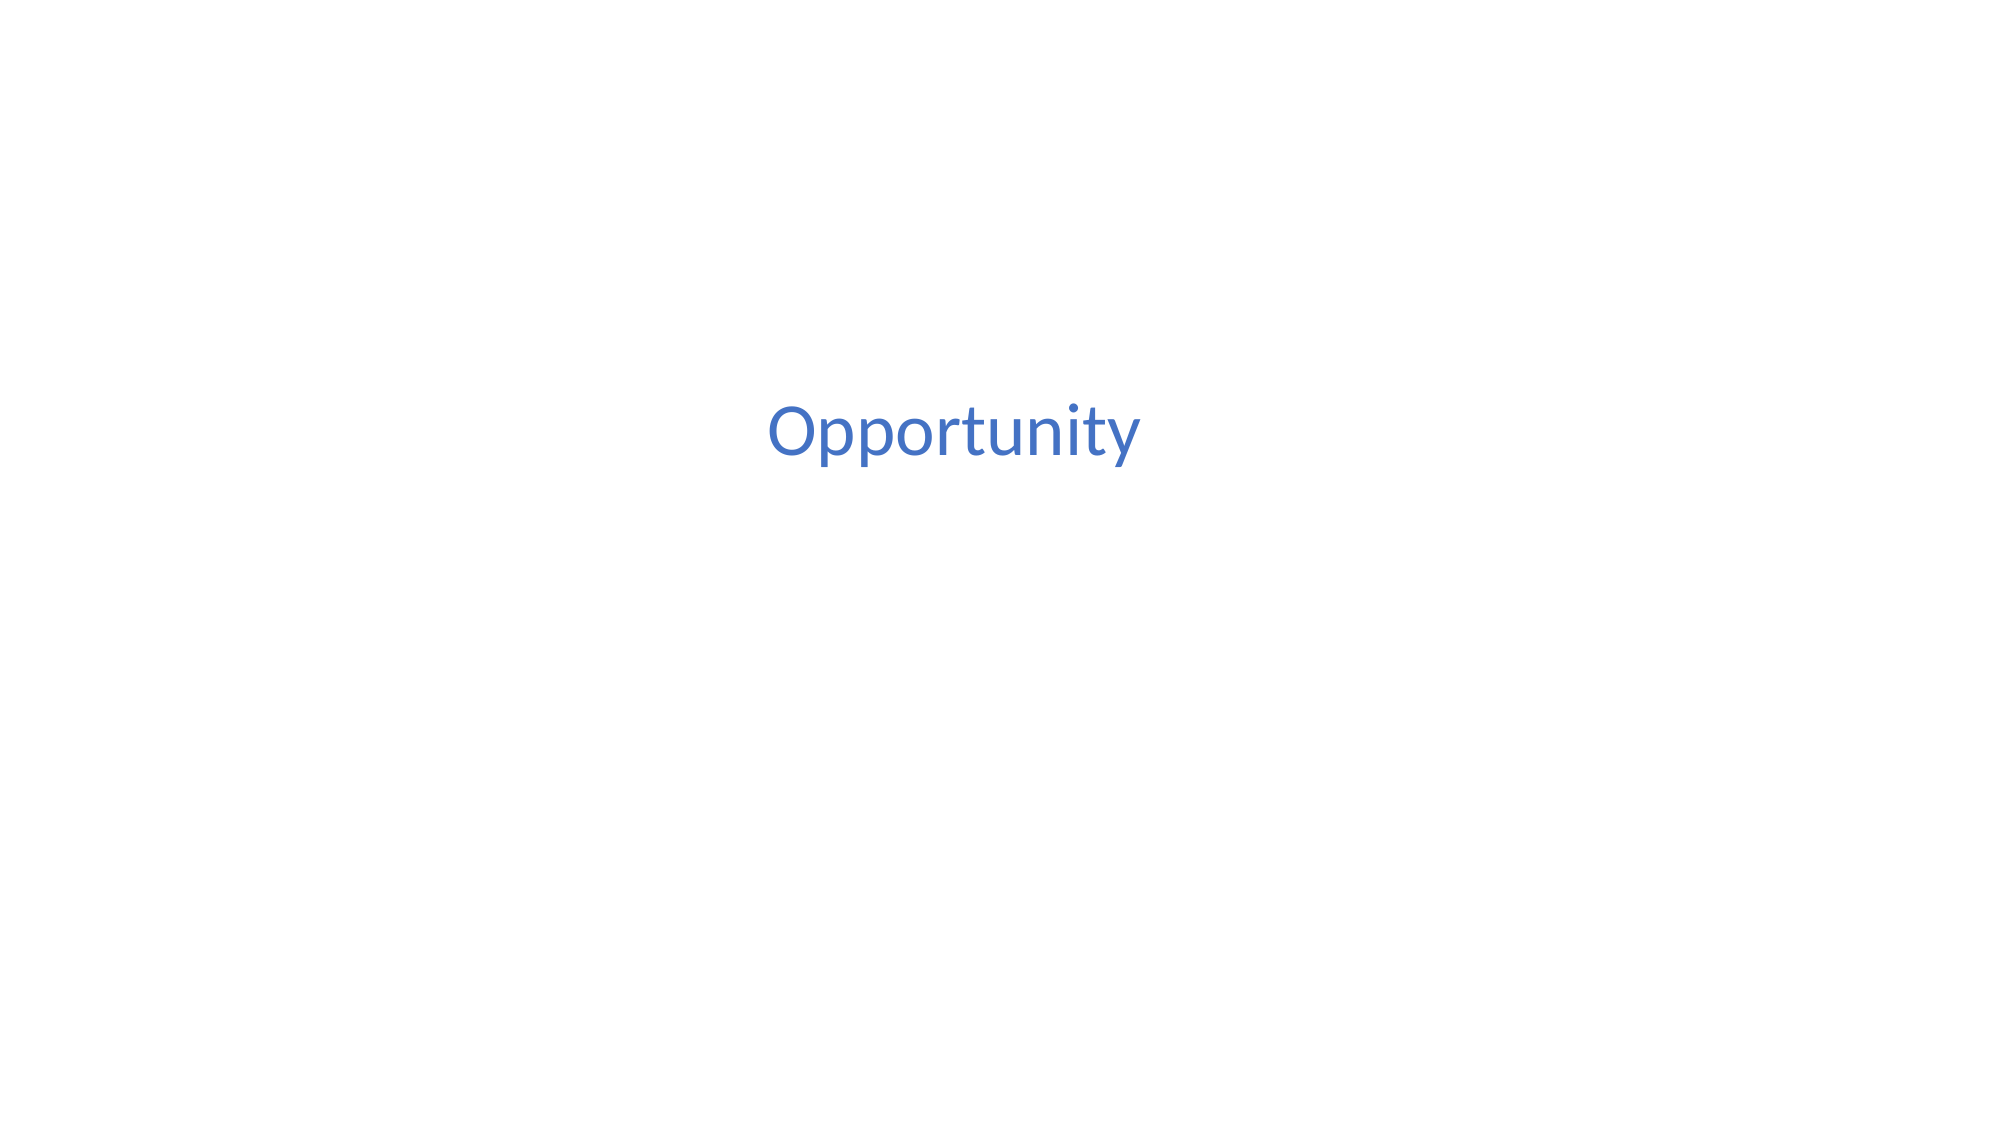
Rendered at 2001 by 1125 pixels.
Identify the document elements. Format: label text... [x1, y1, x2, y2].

text_box Opportunity [401, 373, 1508, 479]
